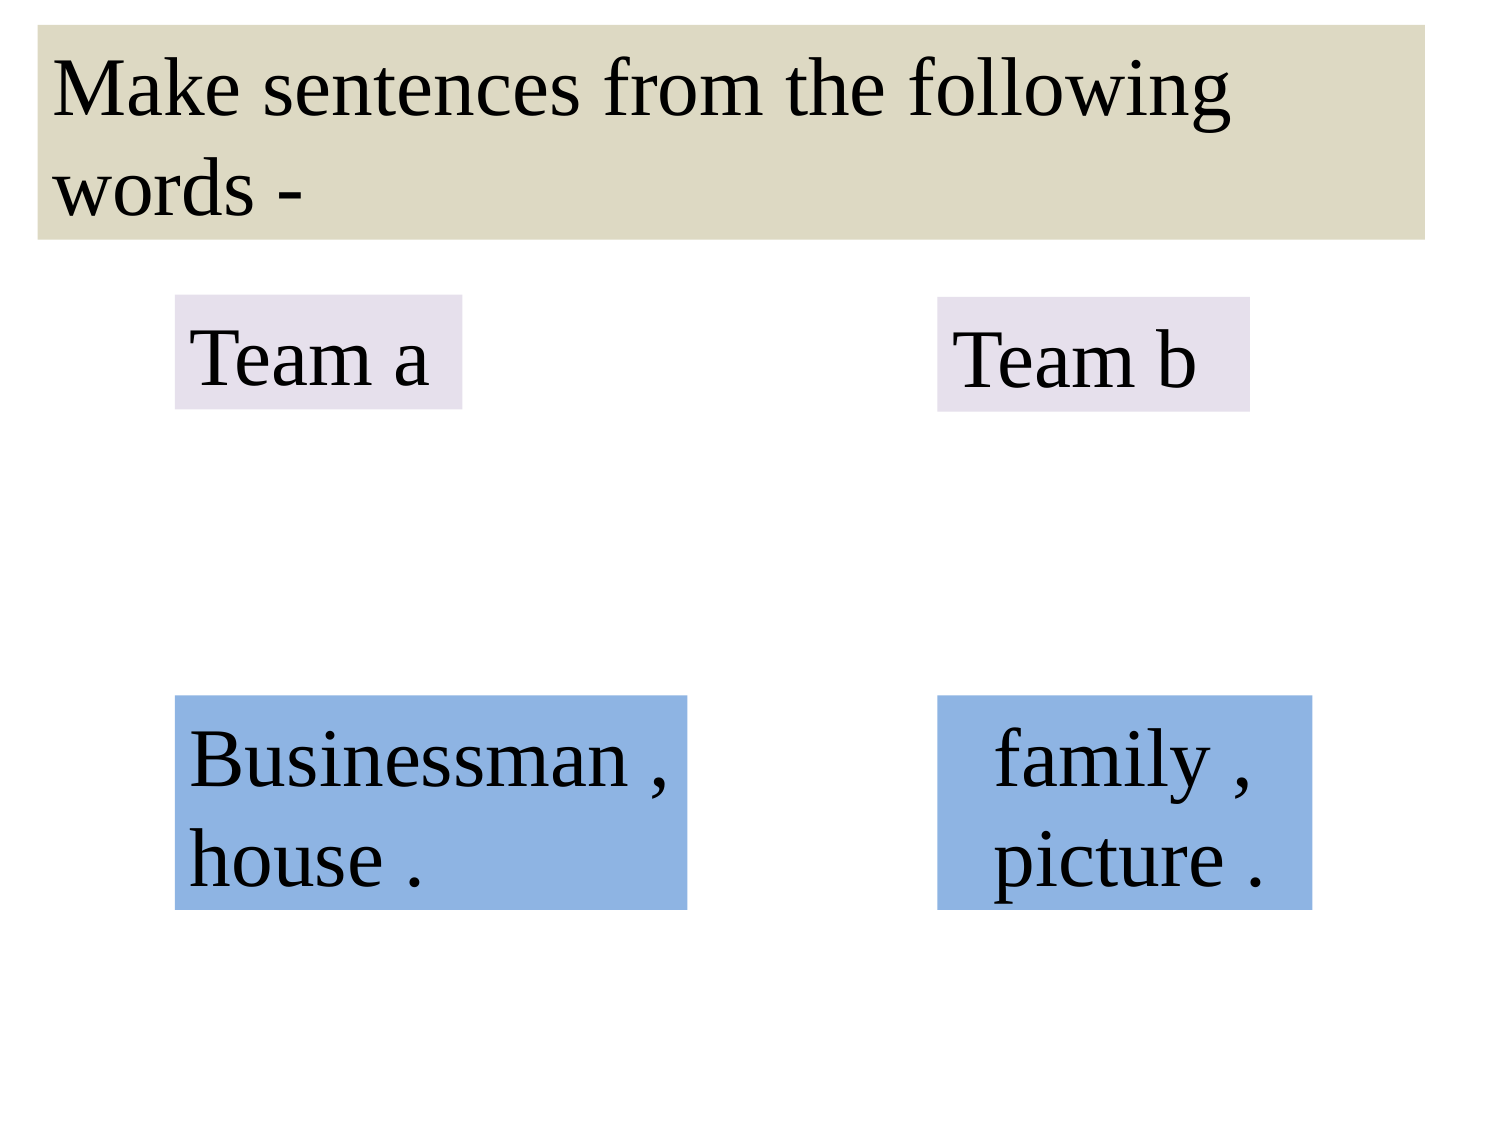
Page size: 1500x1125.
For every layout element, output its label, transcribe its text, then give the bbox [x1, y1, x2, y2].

text_box family , picture . [937, 695, 1313, 910]
text_box Team a [174, 294, 463, 410]
text_box Businessman , house . [174, 695, 688, 910]
text_box Team b [937, 296, 1250, 412]
text_box Make sentences from the following words - [37, 24, 1425, 240]
